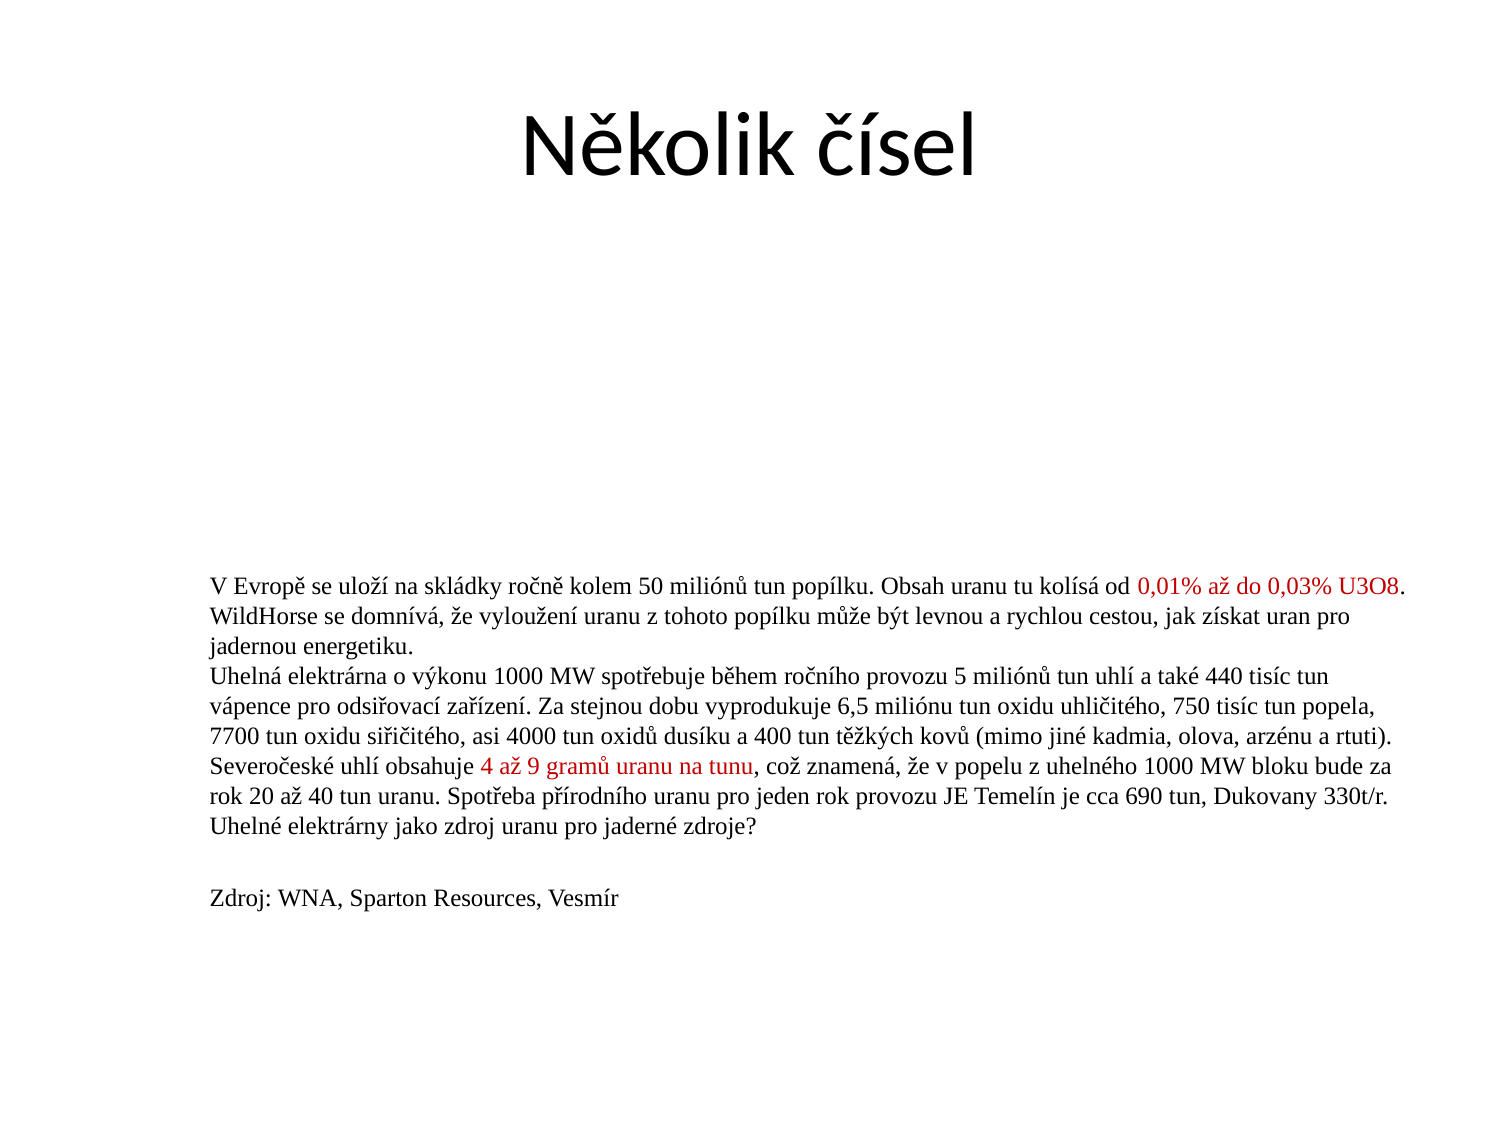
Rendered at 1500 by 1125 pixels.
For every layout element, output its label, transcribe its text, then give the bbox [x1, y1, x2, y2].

title Několik čísel [75, 45, 1425, 233]
text_box V Evropě se uloží na skládky ročně kolem 50 miliónů tun popílku. Obsah uranu tu kolísá od 0,01% až do 0,03% U3O8. WildHorse se domnívá, že vyloužení uranu z tohoto popílku může být levnou a rychlou cestou, jak získat uran pro jadernou energetiku. Uhelná elektrárna o výkonu 1000 MW spotřebuje během ročního provozu 5 miliónů tun uhlí a také 440 tisíc tun vápence pro odsiřovací zařízení. Za stejnou dobu vyprodukuje 6,5 miliónu tun oxidu uhličitého, 750 tisíc tun popela, 7700 tun oxidu siřičitého, asi 4000 tun oxidů dusíku a 400 tun těžkých kovů (mimo jiné kadmia, olova, arzénu a rtuti). Severočeské uhlí obsahuje 4 až 9 gramů uranu na tunu, což znamená, že v popelu z uhelného 1000 MW bloku bude za rok 20 až 40 tun uranu. Spotřeba přírodního uranu pro jeden rok provozu JE Temelín je cca 690 tun, Dukovany 330t/r. Uhelné elektrárny jako zdroj uranu pro jaderné zdroje? Zdroj: WNA, Sparton Resources, Vesmír [194, 562, 1424, 962]
